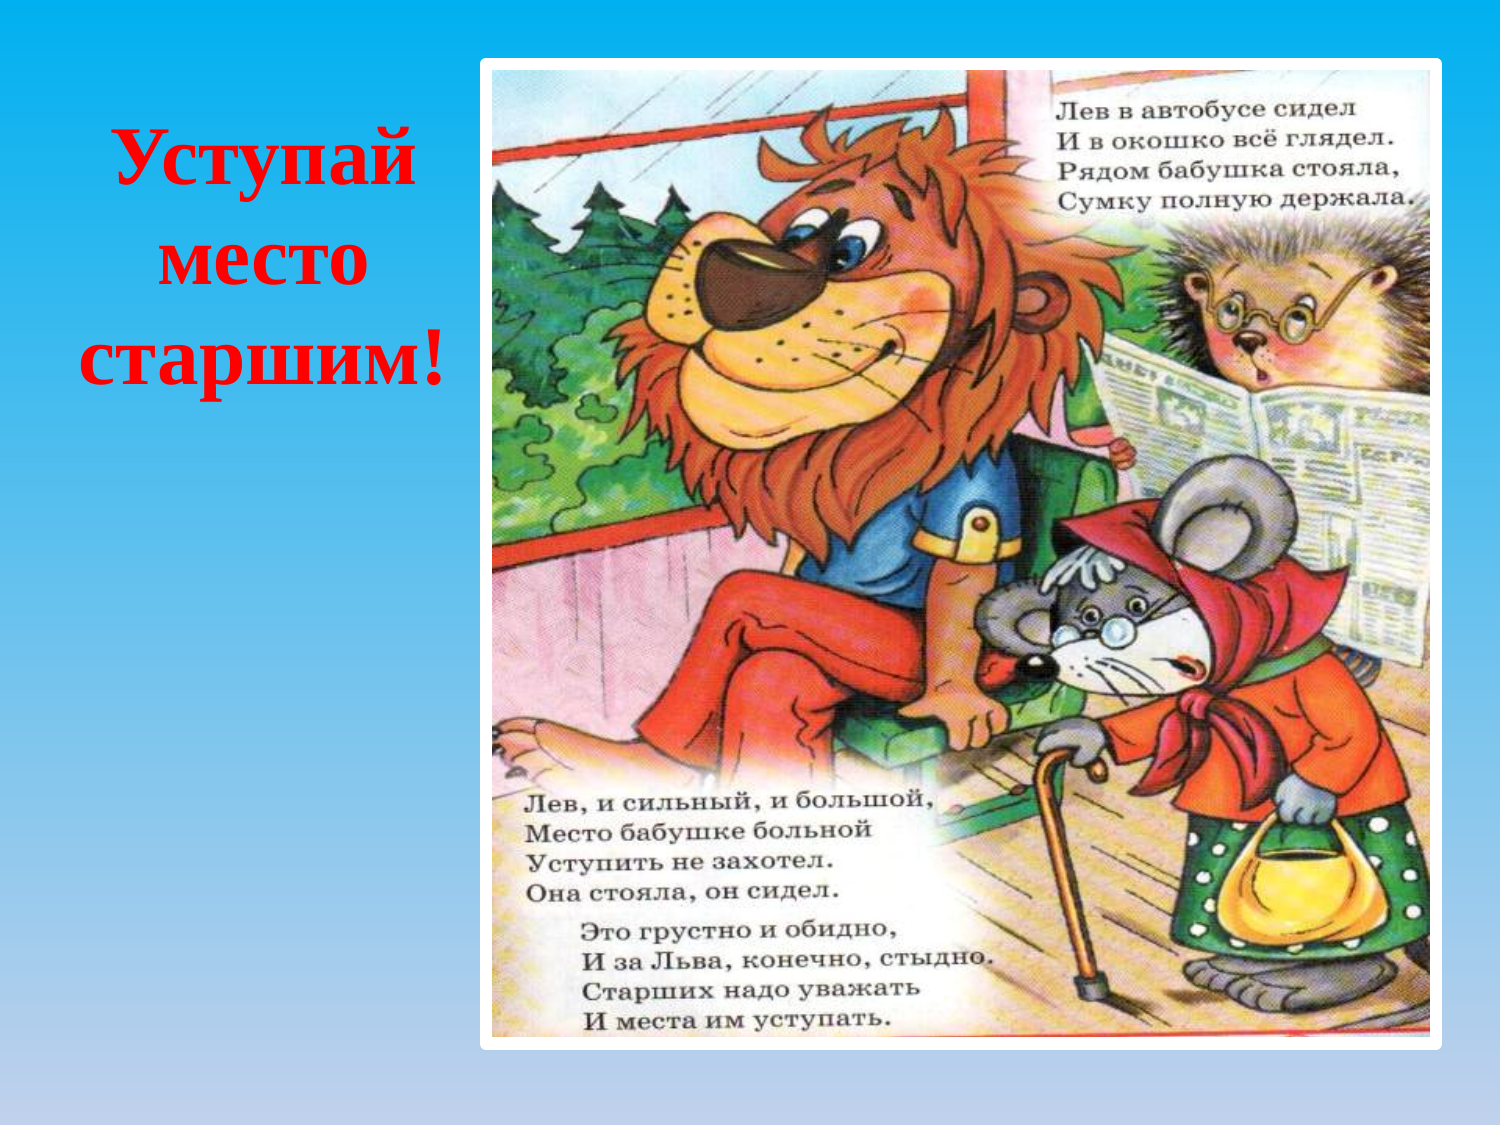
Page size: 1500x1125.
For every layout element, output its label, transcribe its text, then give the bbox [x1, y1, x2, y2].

picture [491, 70, 1430, 1038]
text_box Уступай место старшим! [0, 93, 486, 409]
